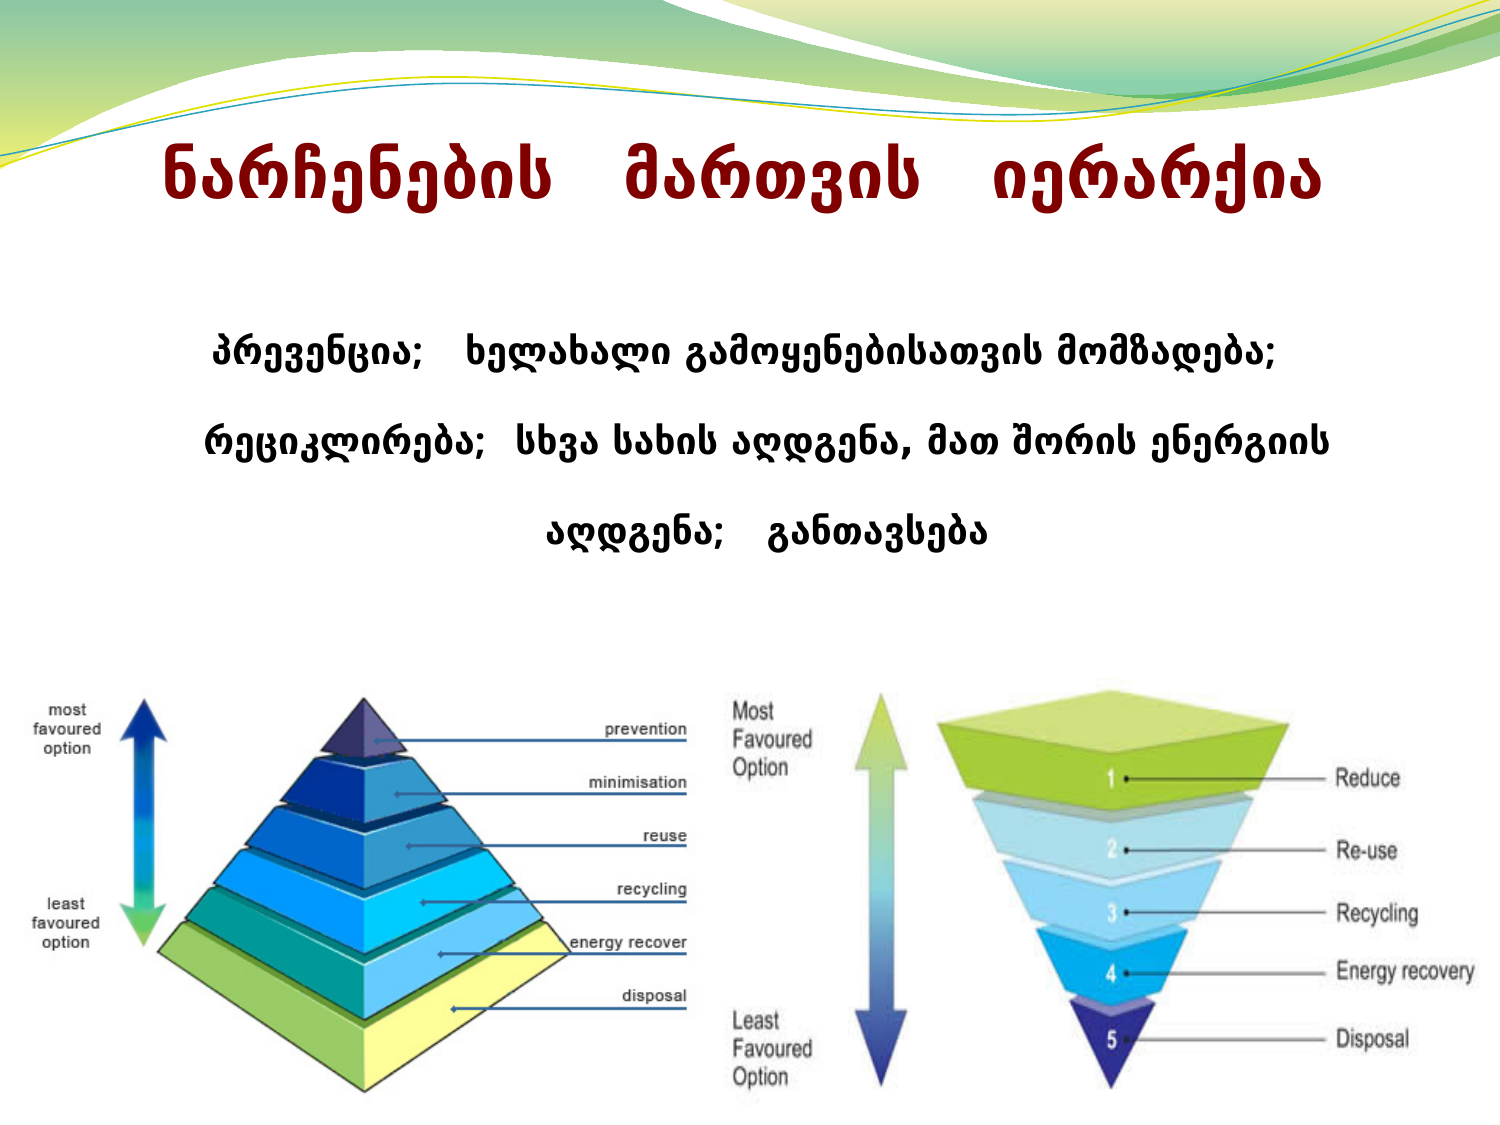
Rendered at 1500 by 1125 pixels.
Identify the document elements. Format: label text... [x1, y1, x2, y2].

text_box პრევენცია; ხელახალი გამოყენებისათვის მომზადება; რეციკლირება; სხვა სახის აღდგენა, მათ შორის ენერგიის აღდგენა; განთავსება [112, 274, 1375, 560]
text_box ნარჩენების მართვის იერარქია [87, 124, 1400, 300]
picture [712, 677, 1486, 1108]
picture [24, 677, 701, 1108]
